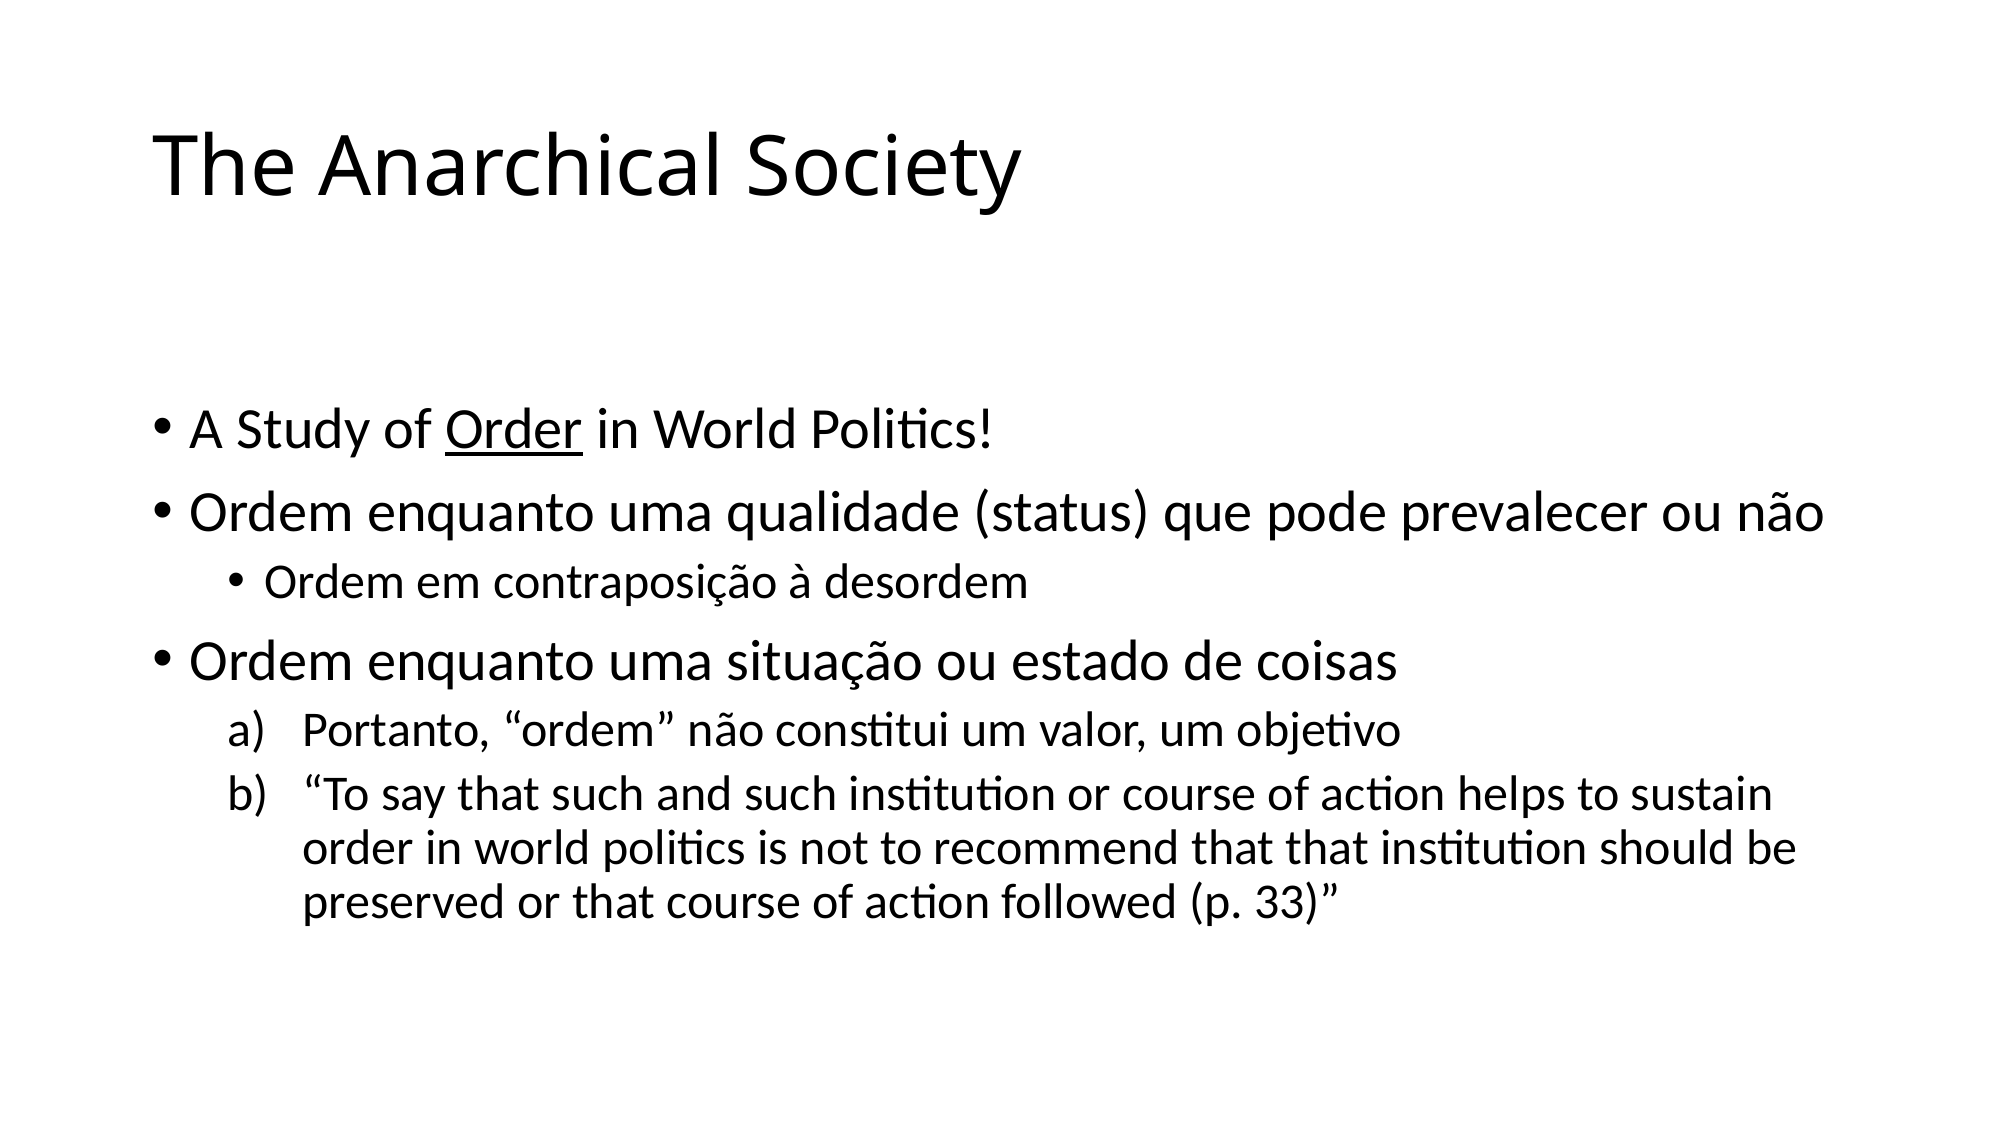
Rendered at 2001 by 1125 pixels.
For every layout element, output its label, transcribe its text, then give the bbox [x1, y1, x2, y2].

list A Study of Order in World Politics! Ordem enquanto uma qualidade (status) que pode prevalecer ou não Ordem em contraposição à desordem Ordem enquanto uma situação ou estado de coisas Portanto, “ordem” não constitui um valor, um objetivo “To say that such and such institution or course of action helps to sustain order in world politics is not to recommend that that institution should be preserved or that course of action followed (p. 33)” [137, 299, 1863, 1014]
title The Anarchical Society [137, 59, 1863, 278]
